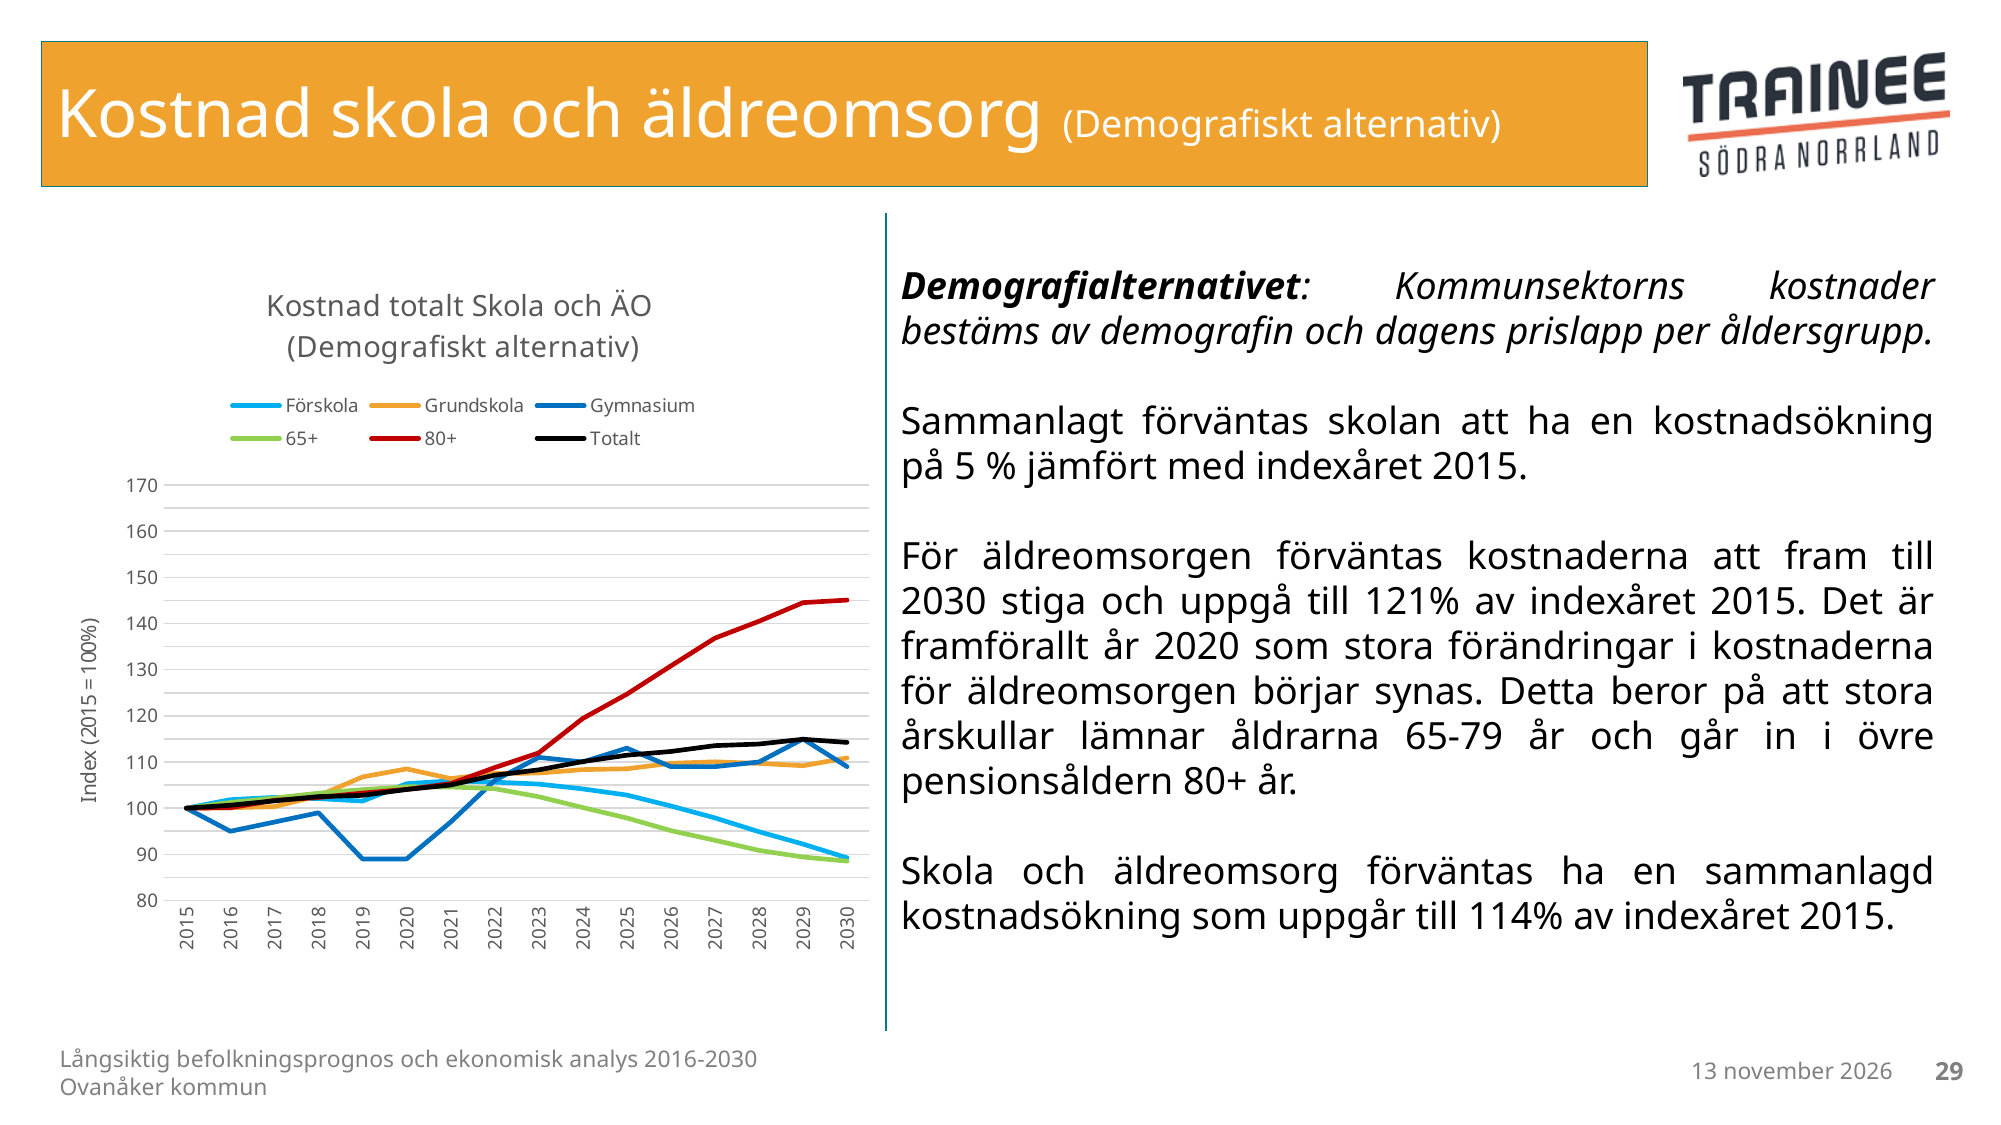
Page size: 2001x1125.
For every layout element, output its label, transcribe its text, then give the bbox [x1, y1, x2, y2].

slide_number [1458, 1042, 1727, 1103]
picture [1682, 52, 1951, 177]
text_box Kostnad skola och äldreomsorg (Demografiskt alternativ) [41, 41, 1648, 187]
text_box Demografialternativet: Kommunsektorns kostnader bestäms av demografin och dagens prislapp per åldersgrupp. Sammanlagt förväntas skolan att ha en kostnadsökning på 5 % jämfört med indexåret 2015. För äldreomsorgen förväntas kostnaderna att fram till 2030 stiga och uppgå till 121% av indexåret 2015. Det är framförallt år 2020 som stora förändringar i kostnaderna för äldreomsorgen börjar synas. Detta beror på att stora årskullar lämnar åldrarna 65-79 år och går in i övre pensionsåldern 80+ år. Skola och äldreomsorg förväntas ha en sammanlagd kostnadsökning som uppgår till 114% av indexåret 2015. [887, 254, 1950, 965]
chart [41, 254, 885, 965]
slide_number 29 [1727, 1042, 1979, 1103]
footer Långsiktig befolkningsprognos och ekonomisk analys 2016-2030 Ovanåker kommun [44, 1042, 1015, 1103]
